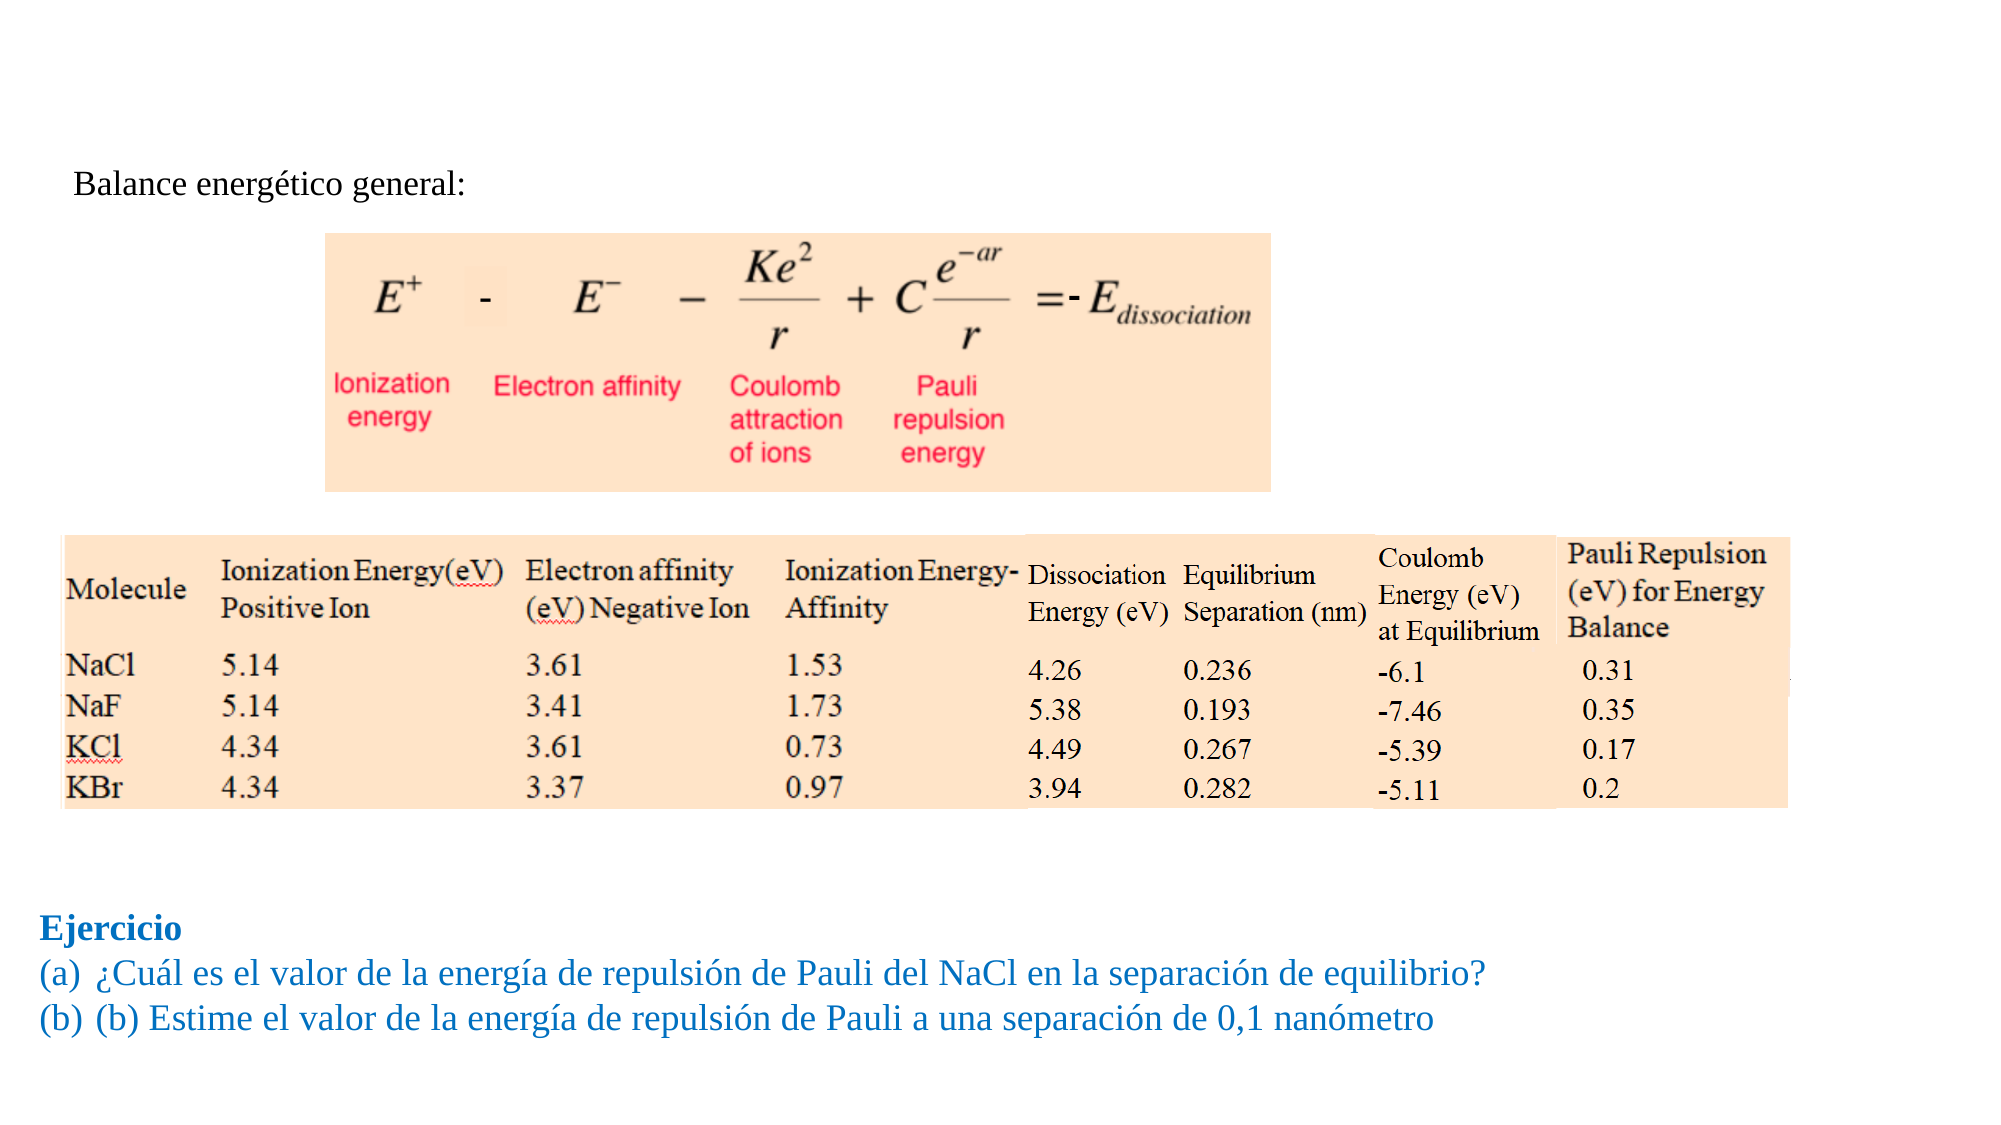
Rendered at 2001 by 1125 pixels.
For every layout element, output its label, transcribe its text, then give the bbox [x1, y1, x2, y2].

text_box Ejercicio ¿Cuál es el valor de la energía de repulsión de Pauli del NaCl en la separación de equilibrio? (b) Estime el valor de la energía de repulsión de Pauli a una separación de 0,1 nanómetro [24, 895, 1797, 1046]
picture [325, 233, 1271, 492]
text_box Balance energético general: [58, 153, 482, 211]
picture [58, 534, 1791, 809]
